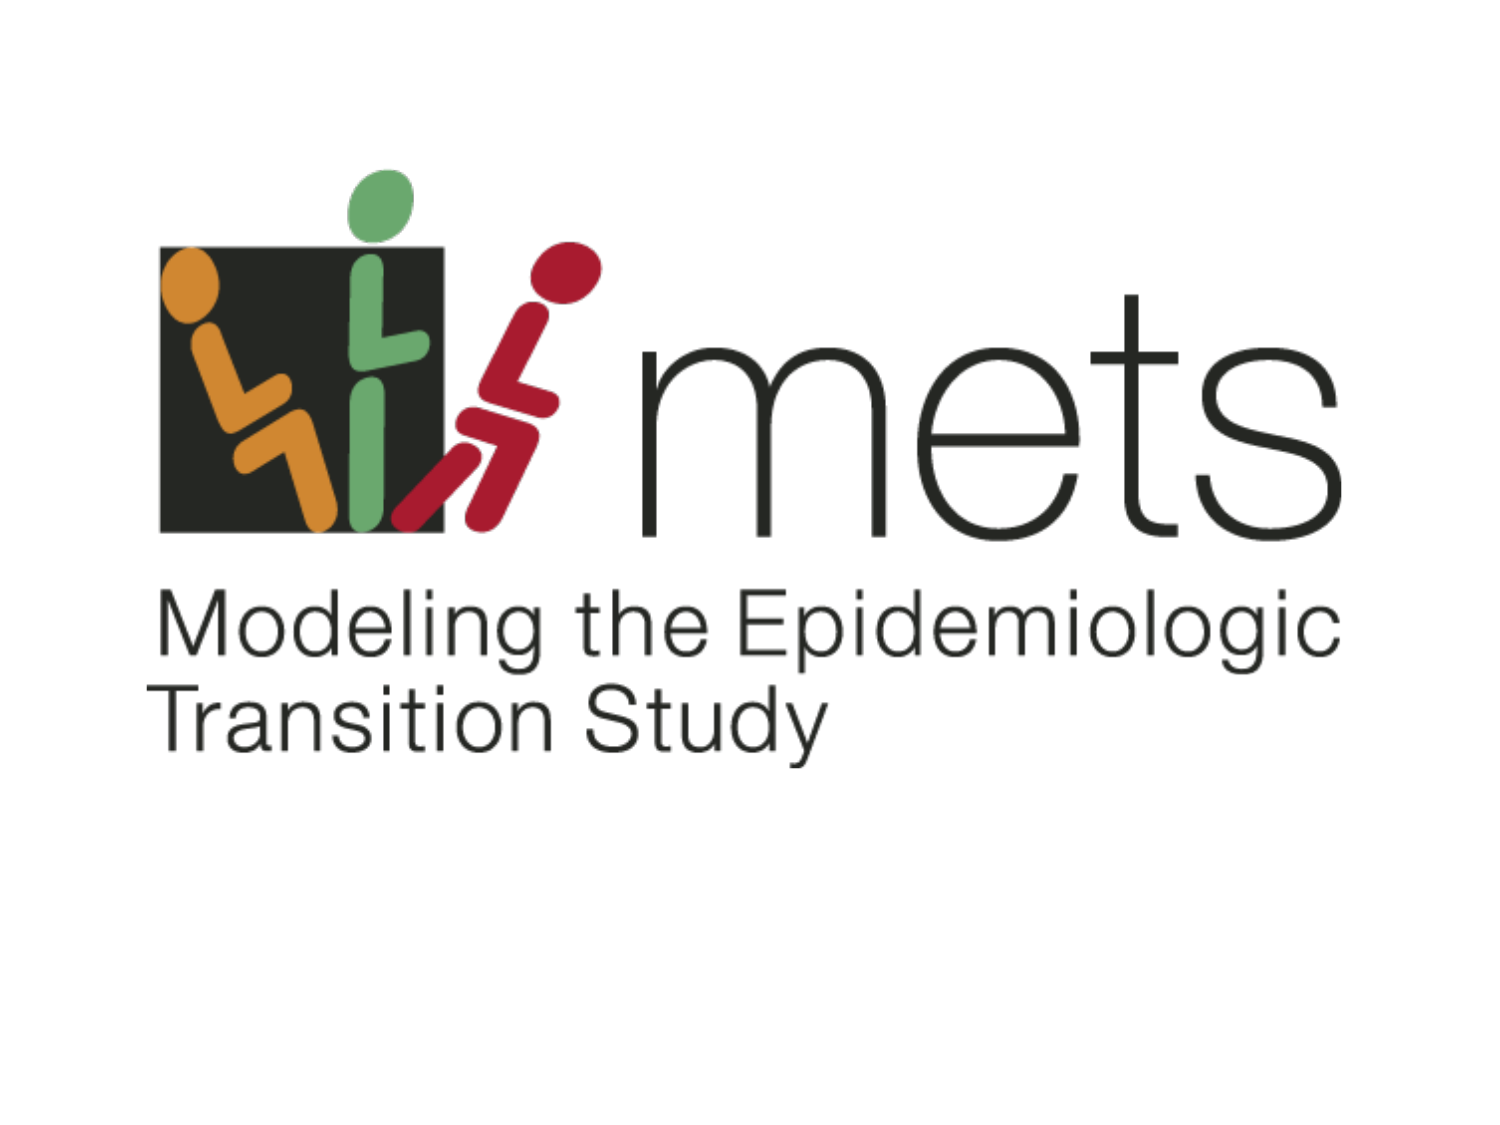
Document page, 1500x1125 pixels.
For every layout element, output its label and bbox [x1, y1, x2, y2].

picture [137, 149, 1360, 776]
